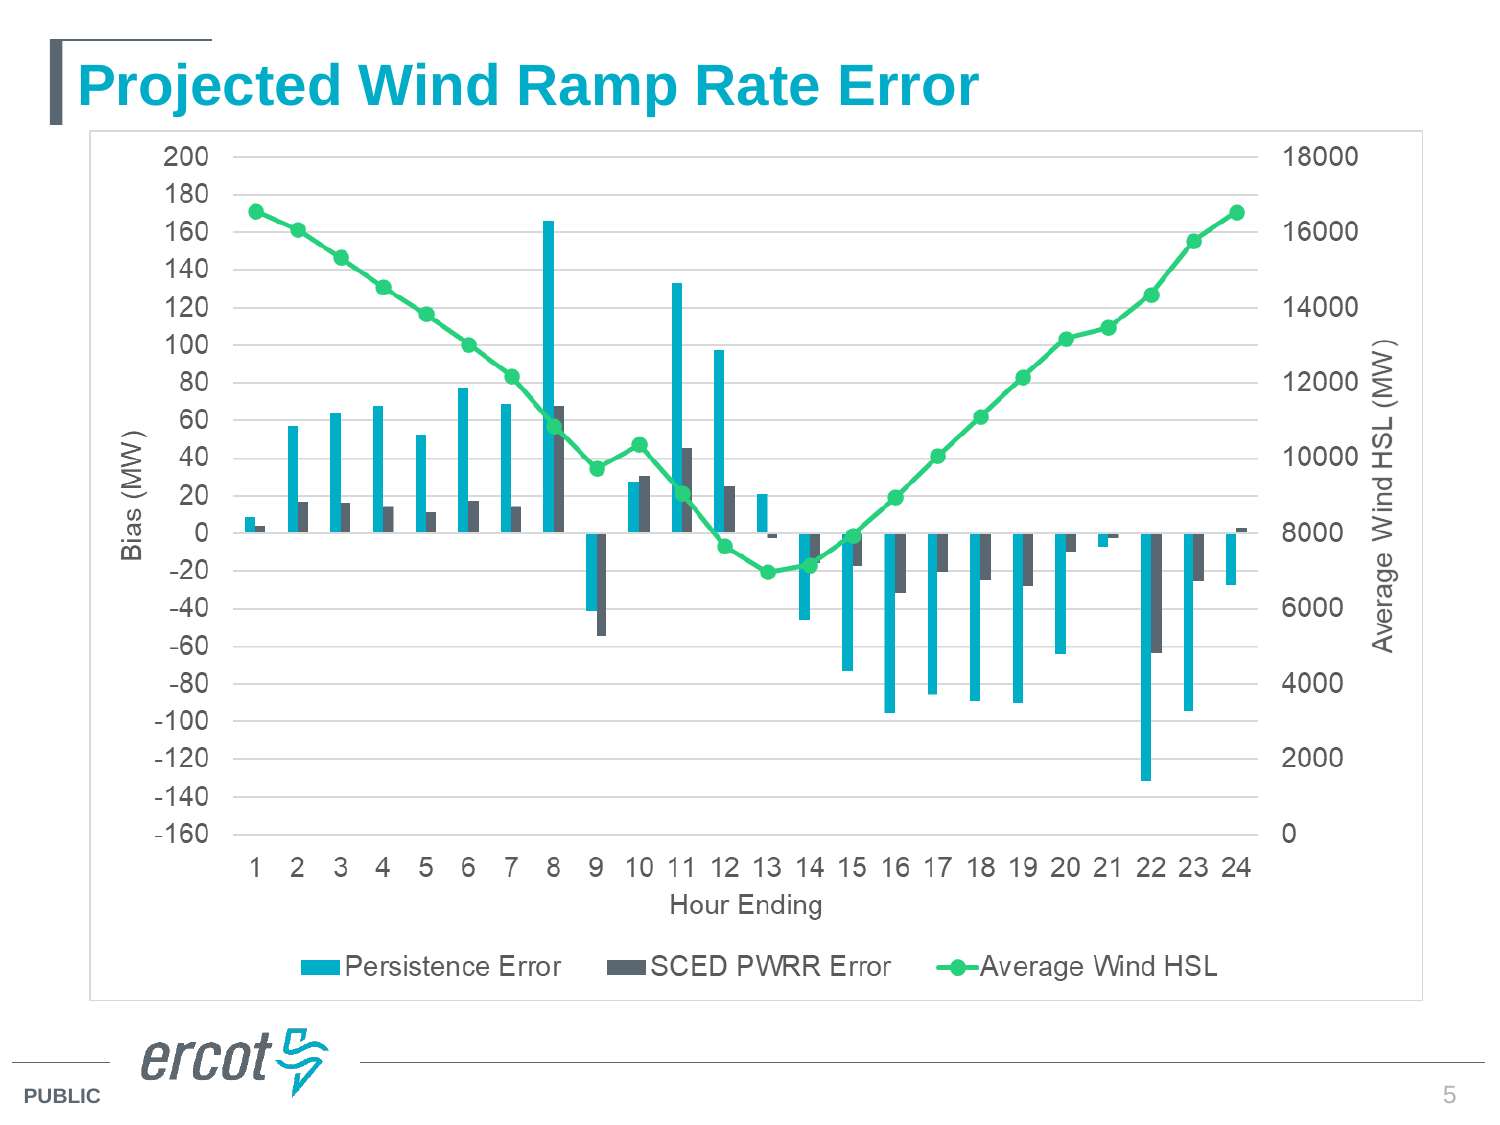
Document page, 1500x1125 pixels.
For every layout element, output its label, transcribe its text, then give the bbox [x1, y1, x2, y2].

picture [89, 130, 1423, 1002]
slide_number 5 [1412, 1076, 1488, 1112]
title Projected Wind Ramp Rate Error [62, 39, 1450, 125]
picture [137, 1024, 332, 1100]
